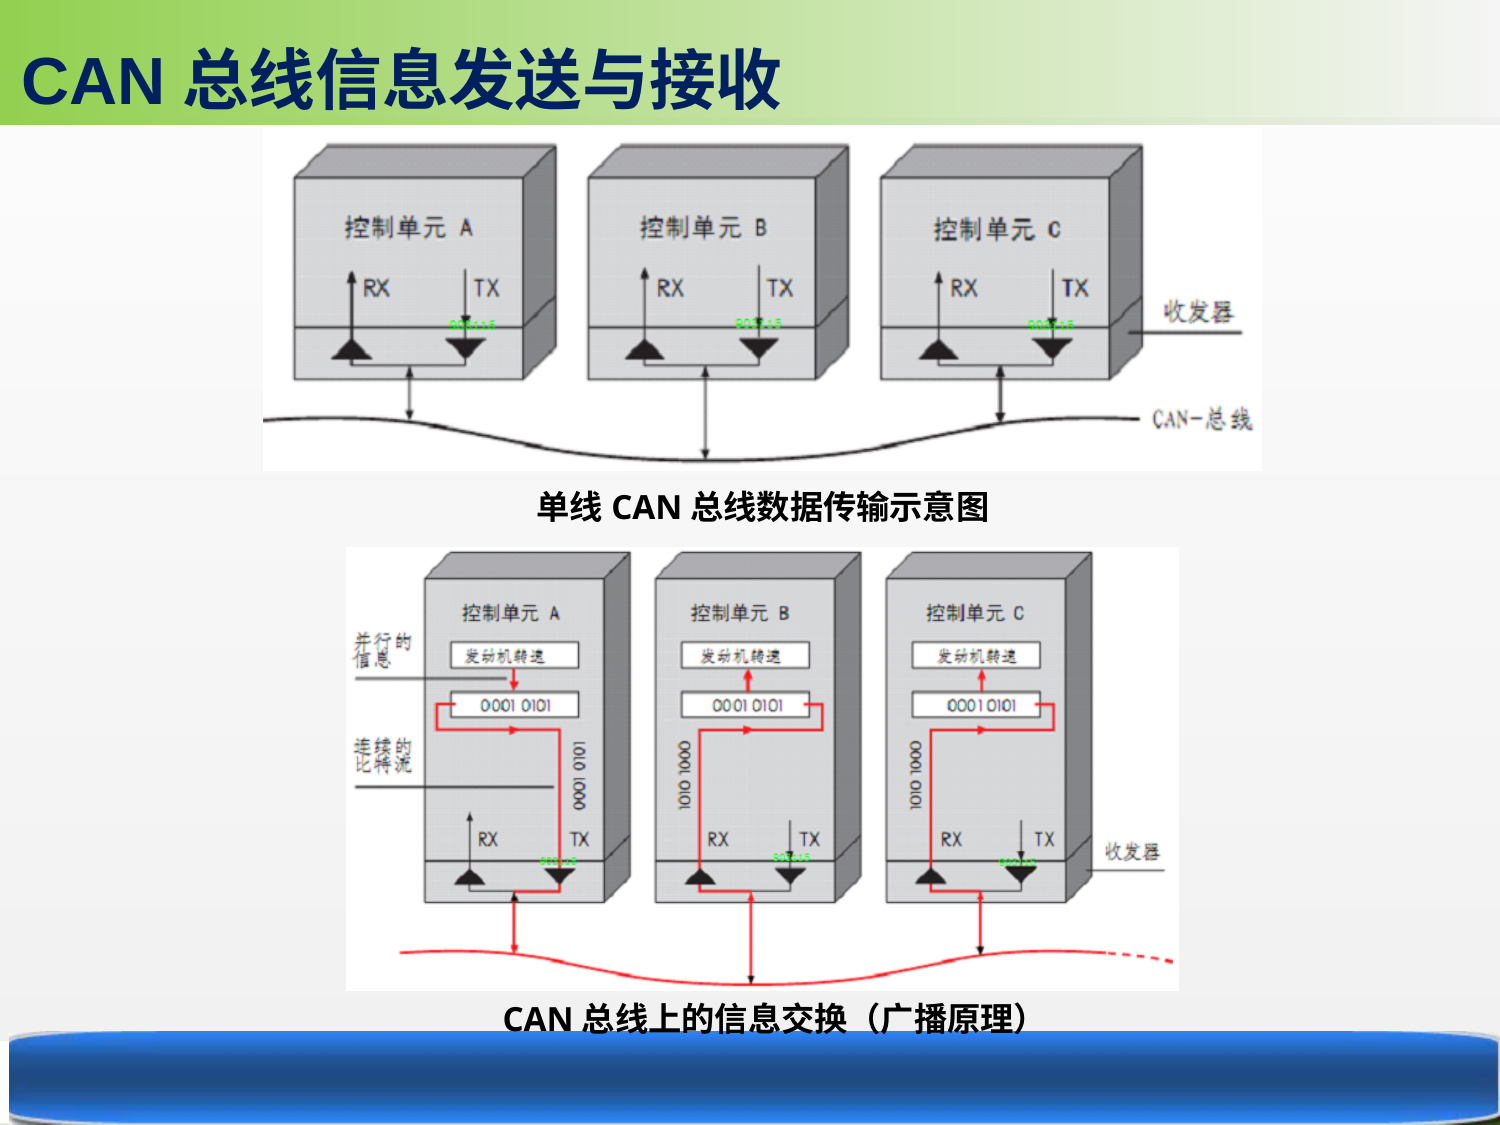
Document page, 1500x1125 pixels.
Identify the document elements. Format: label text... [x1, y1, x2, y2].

picture [346, 547, 1179, 991]
text_box CAN总线信息发送与接收 [0, 30, 811, 126]
text_box 单线CAN总线数据传输示意图 [413, 479, 1114, 534]
picture [262, 128, 1263, 472]
picture [0, 1031, 1500, 1125]
text_box CAN总线上的信息交换（广播原理） [399, 999, 1150, 1045]
